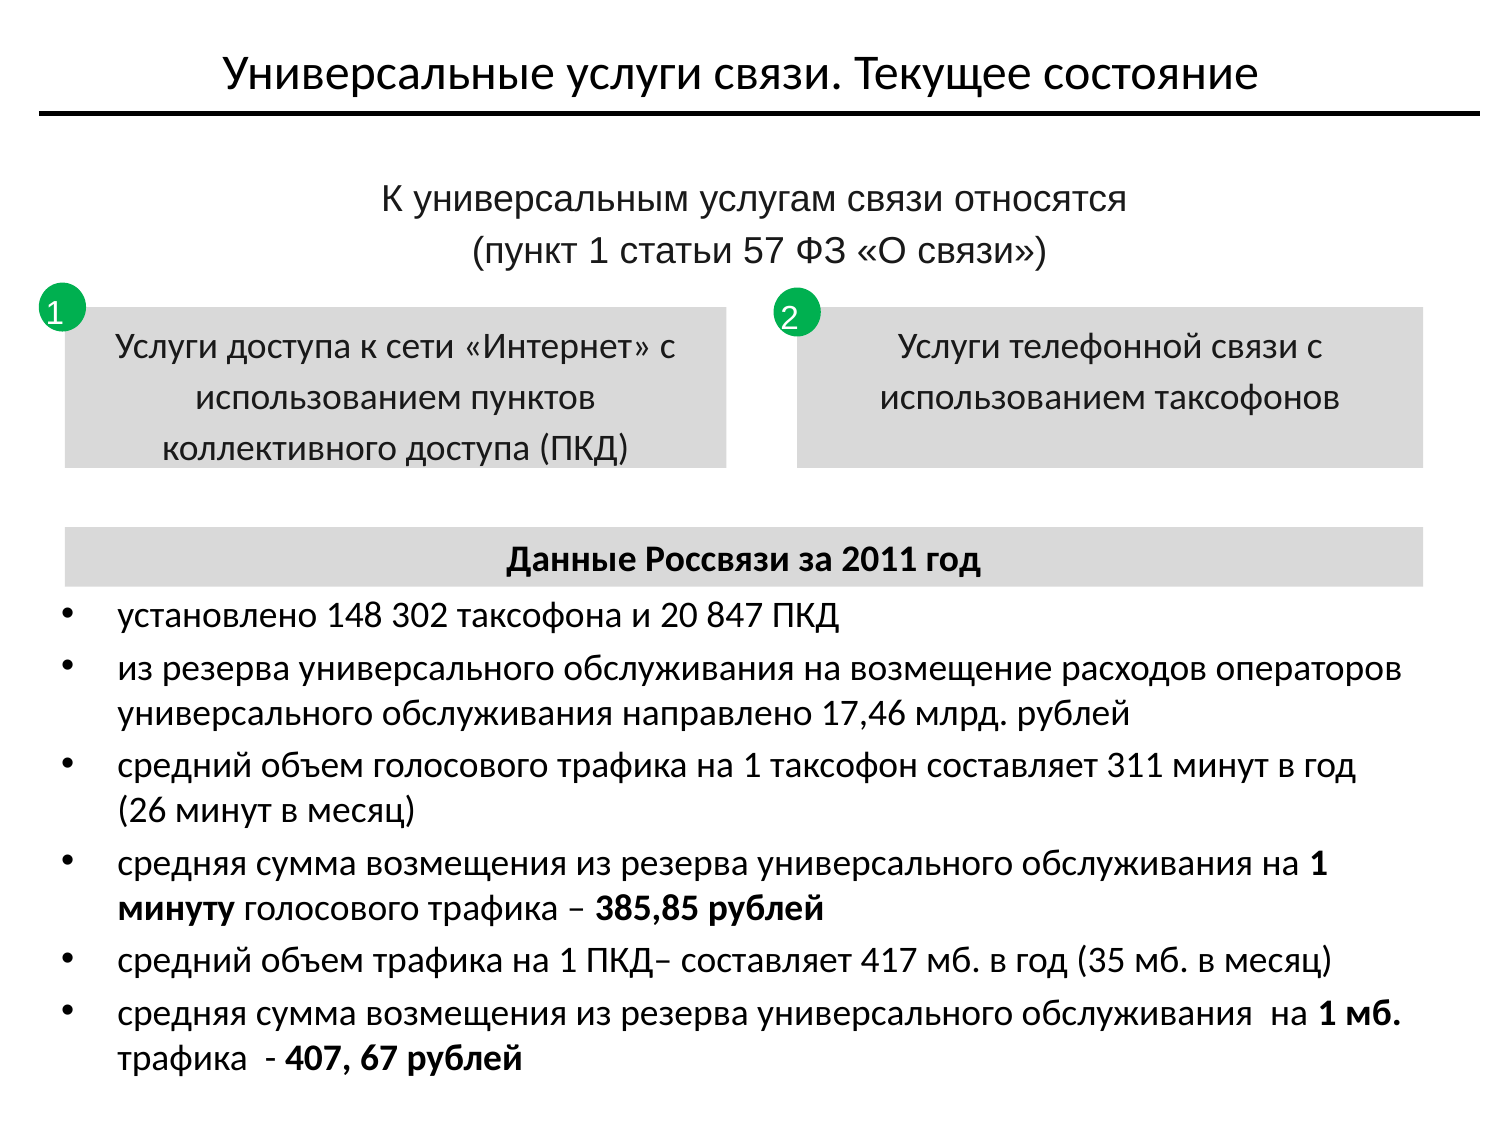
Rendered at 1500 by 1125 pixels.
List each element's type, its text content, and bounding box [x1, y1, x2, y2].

text_box Универсальные услуги связи. Текущее состояние [58, 19, 1424, 111]
text_box К универсальным услугам связи относятся (пункт 1 статьи 57 ФЗ «О связи») [79, 160, 1440, 279]
text_box установлено 148 302 таксофона и 20 847 ПКД из резерва универсального обслуживания на возмещение расходов операторов универсального обслуживания направлено 17,46 млрд. рублей средний объем голосового трафика на 1 таксофон составляет 311 минут в год (26 минут в месяц) средняя сумма возмещения из резерва универсального обслуживания на 1 минуту голосового трафика – 385,85 рублей средний объем трафика на 1 ПКД– составляет 417 мб. в год (35 мб. в месяц) средняя сумма возмещения из резерва универсального обслуживания на 1 мб. трафика - 407, 67 рублей [46, 582, 1424, 1094]
text_box Услуги телефонной связи с использованием таксофонов [797, 307, 1424, 468]
text_box Данные Россвязи за 2011 год [64, 527, 1424, 587]
text_box Услуги доступа к сети «Интернет» с использованием пунктов коллективного доступа (ПКД) [64, 307, 727, 468]
text_box 2 [773, 287, 821, 337]
text_box 1 [38, 282, 87, 332]
